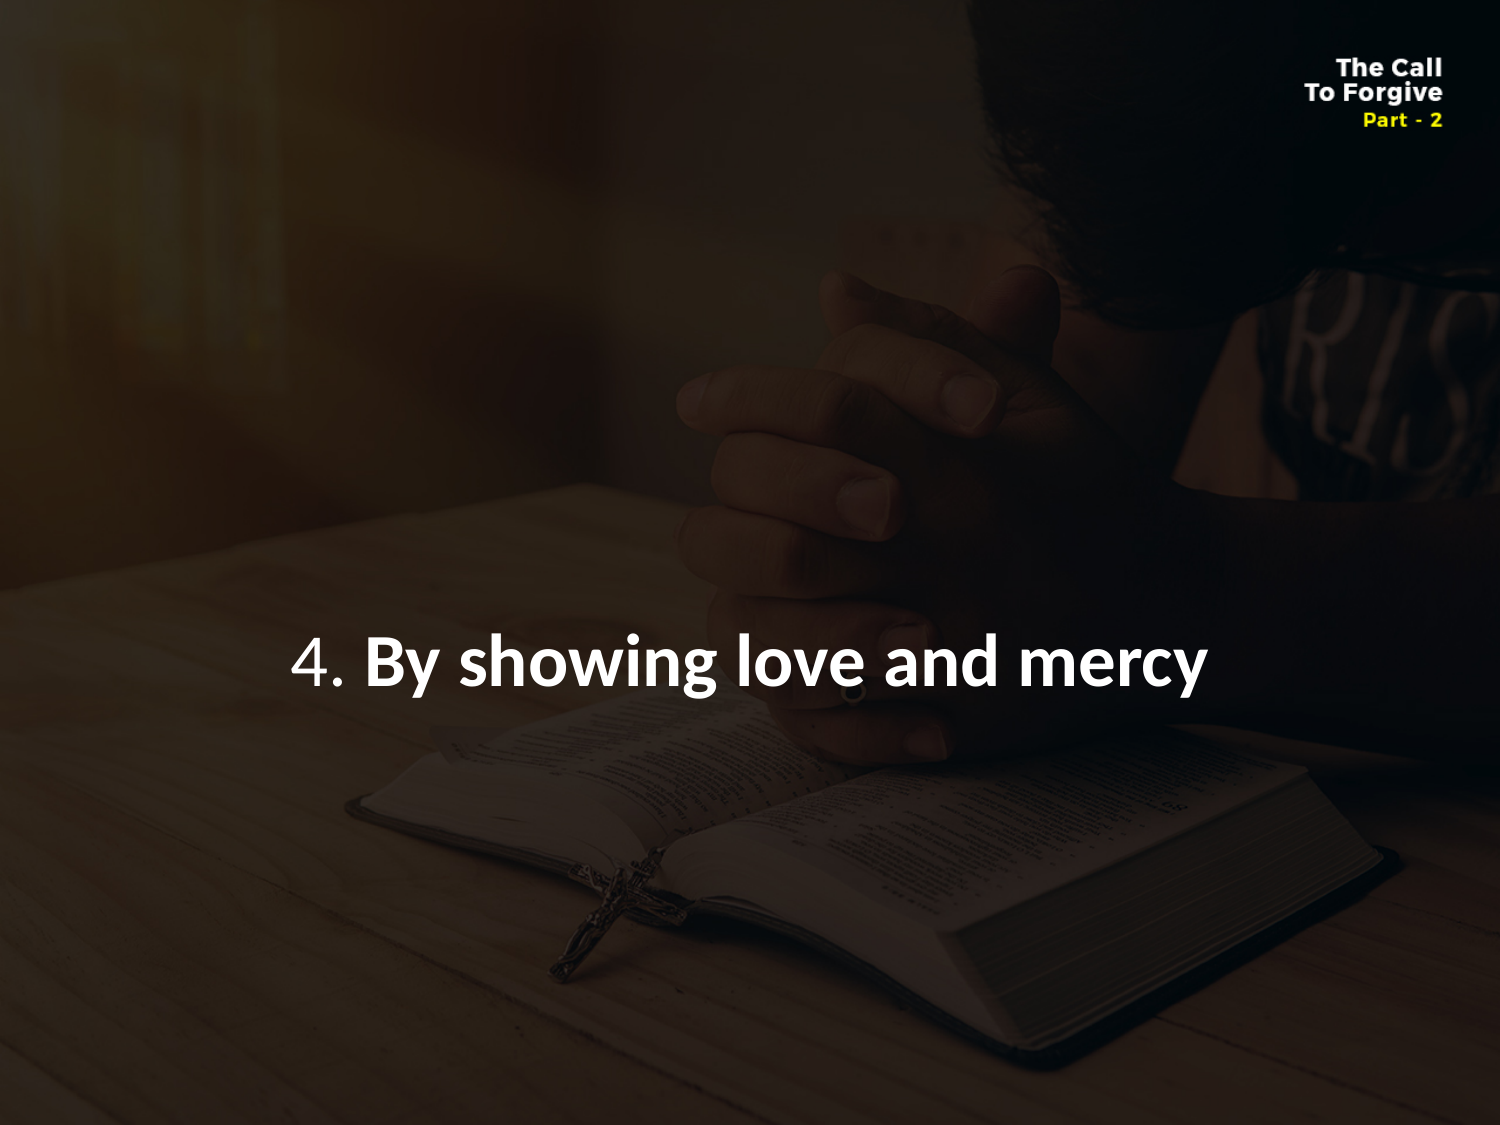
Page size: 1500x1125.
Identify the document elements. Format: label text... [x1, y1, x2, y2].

picture [0, 0, 1500, 1125]
list 4. By showing love and mercy [103, 299, 1397, 1014]
